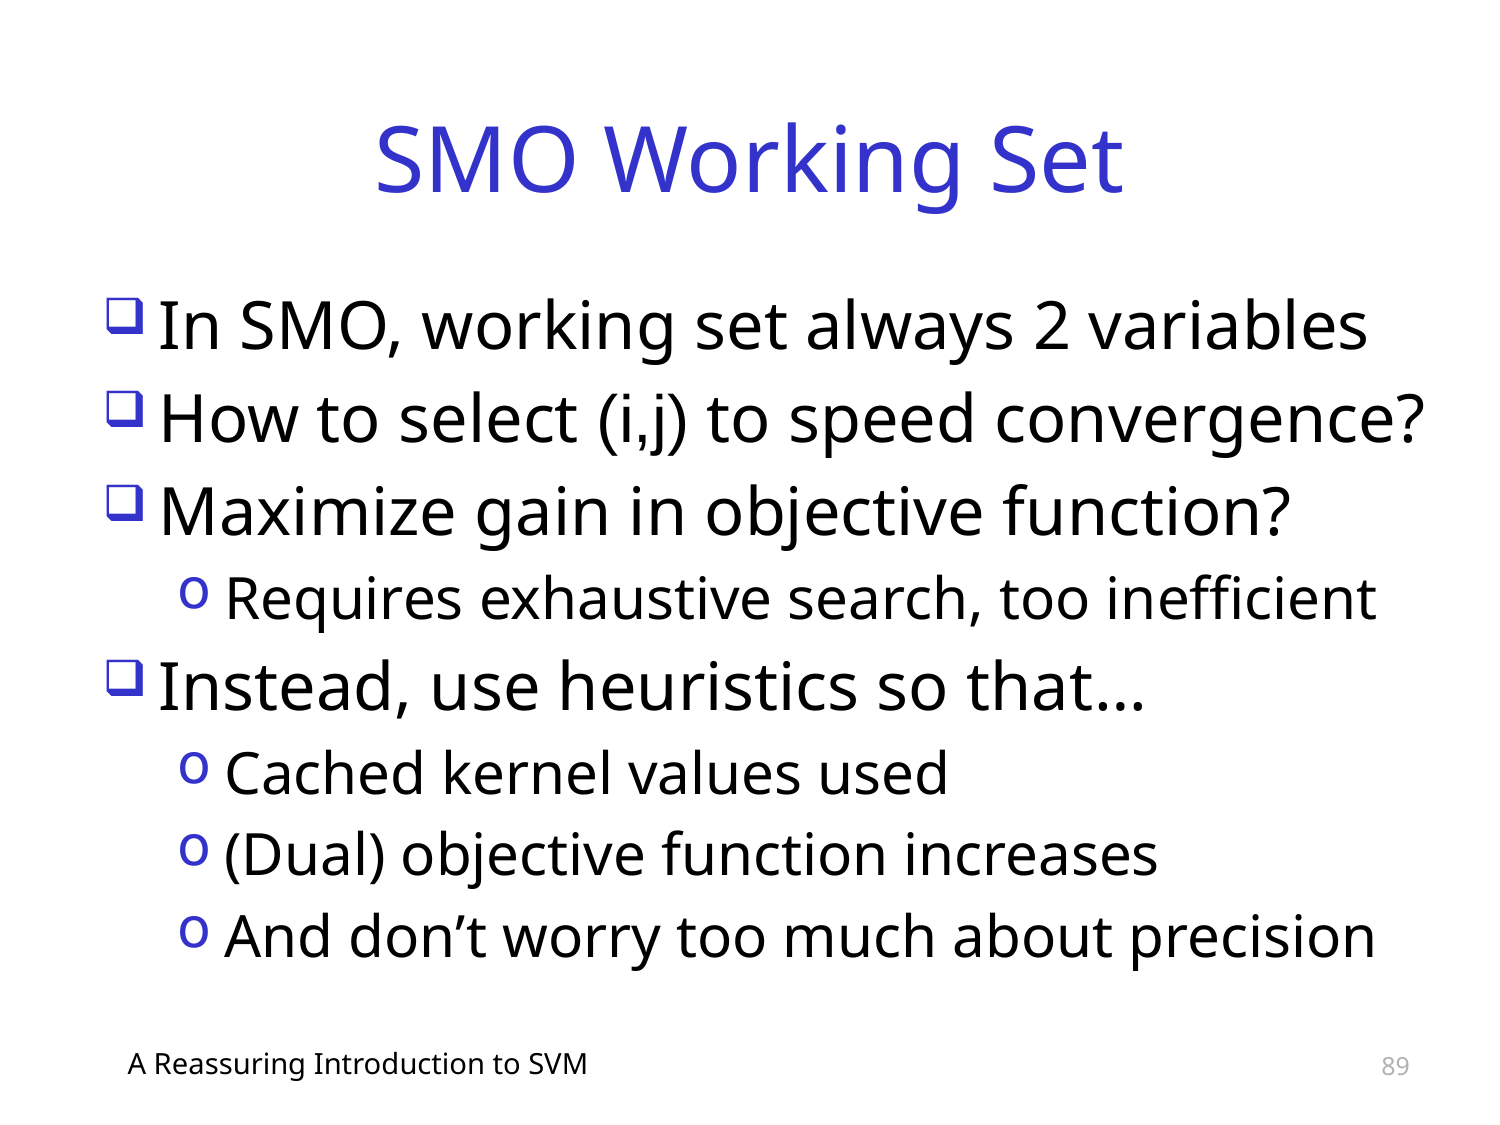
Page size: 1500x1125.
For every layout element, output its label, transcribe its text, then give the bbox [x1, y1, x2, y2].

slide_number 89 [1074, 1037, 1425, 1098]
title SMO Working Set [112, 62, 1388, 251]
footer A Reassuring Introduction to SVM [112, 1037, 776, 1101]
list In SMO, working set always 2 variables How to select (i,j) to speed convergence? Maximize gain in objective function? Requires exhaustive search, too inefficient Instead, use heuristics so that… Cached kernel values used (Dual) objective function increases And don’t worry too much about precision [87, 274, 1451, 1001]
